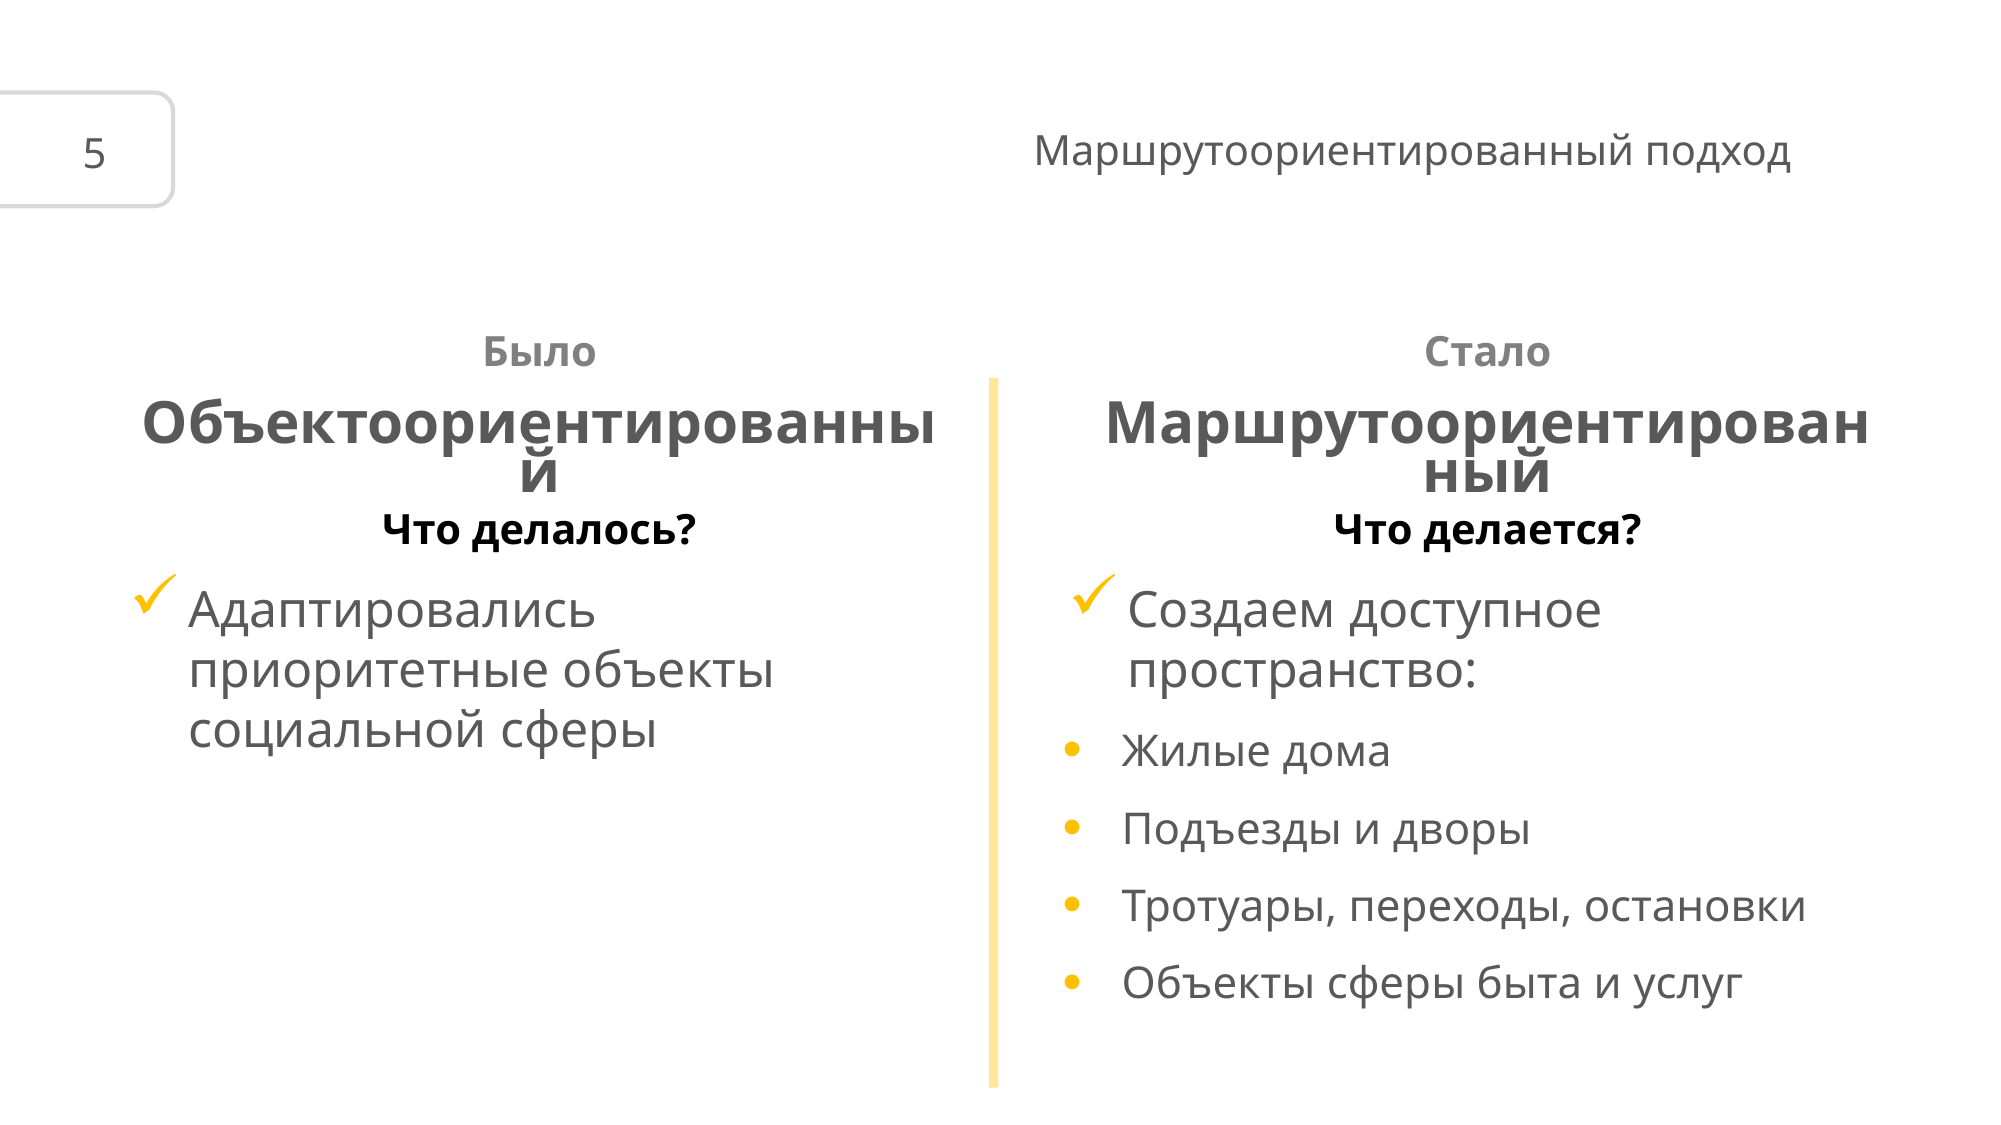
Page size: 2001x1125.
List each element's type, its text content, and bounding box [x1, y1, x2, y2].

text_box Маршрутоориентированный [1074, 397, 1902, 495]
text_box Стало [1077, 317, 1898, 383]
text_box Что делается? Создаем доступное пространство: Жилые дома Подъезды и дворы Тротуары, переходы, остановки Объекты сферы быта и услуг [1018, 495, 1958, 1016]
text_box Было [126, 317, 953, 383]
text_box Объектоориентированный [126, 397, 953, 495]
text_box Маршрутоориентированный подход [241, 30, 1806, 268]
text_box Что делалось? Адаптировались приоритетные объекты социальной сферы [114, 495, 965, 766]
text_box [0, 90, 176, 209]
text_box 5 [37, 92, 152, 207]
